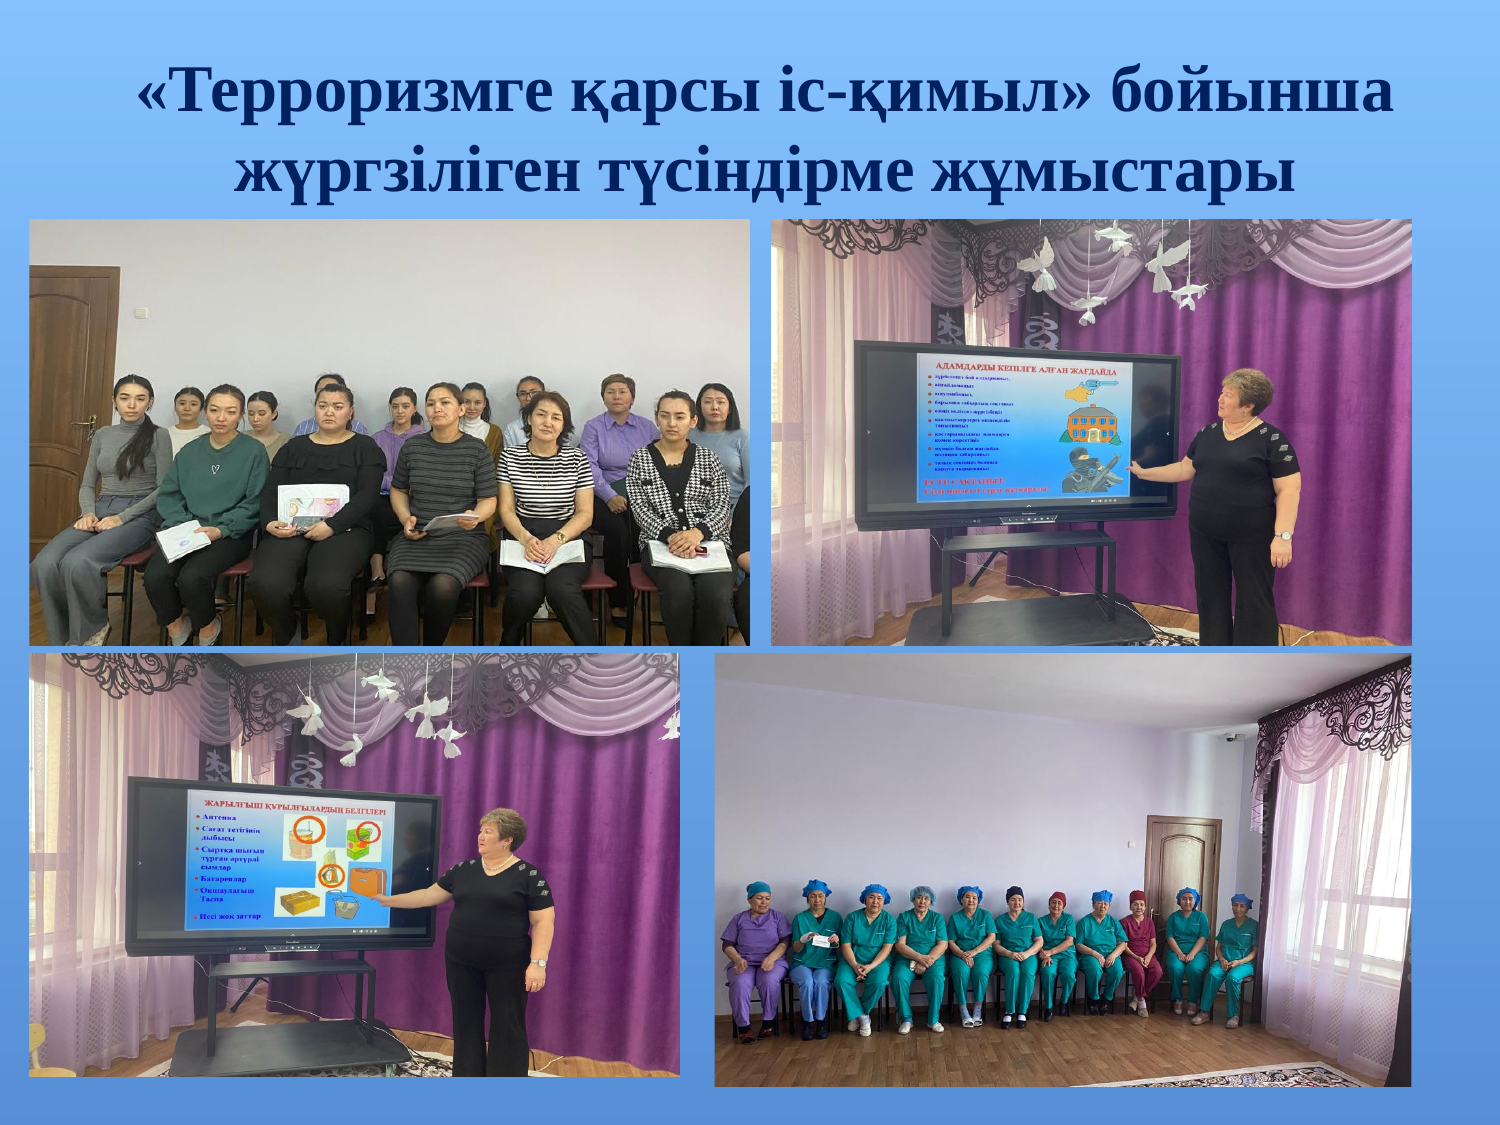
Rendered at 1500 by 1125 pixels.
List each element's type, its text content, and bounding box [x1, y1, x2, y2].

picture [29, 653, 680, 1077]
title «Терроризмге қарсы іс-қимыл» бойынша жүргзіліген түсіндірме жұмыстары [90, 30, 1442, 219]
picture [29, 219, 751, 646]
picture [770, 219, 1412, 646]
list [714, 653, 1412, 1087]
